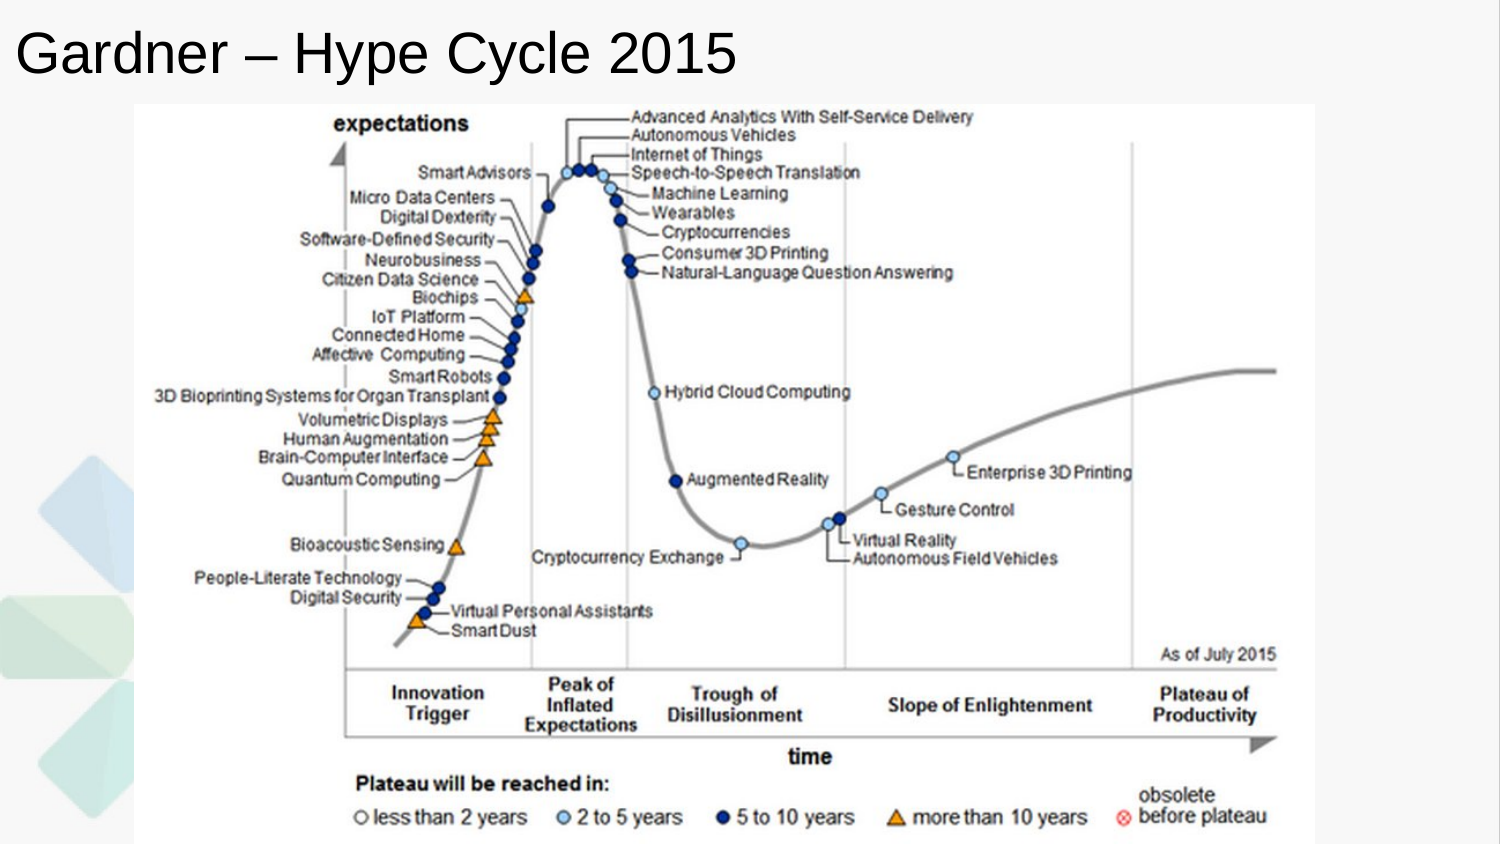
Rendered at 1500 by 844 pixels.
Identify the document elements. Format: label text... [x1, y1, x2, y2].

title Gardner – Hype Cycle 2015 [0, 0, 1398, 94]
picture [0, 0, 1500, 844]
